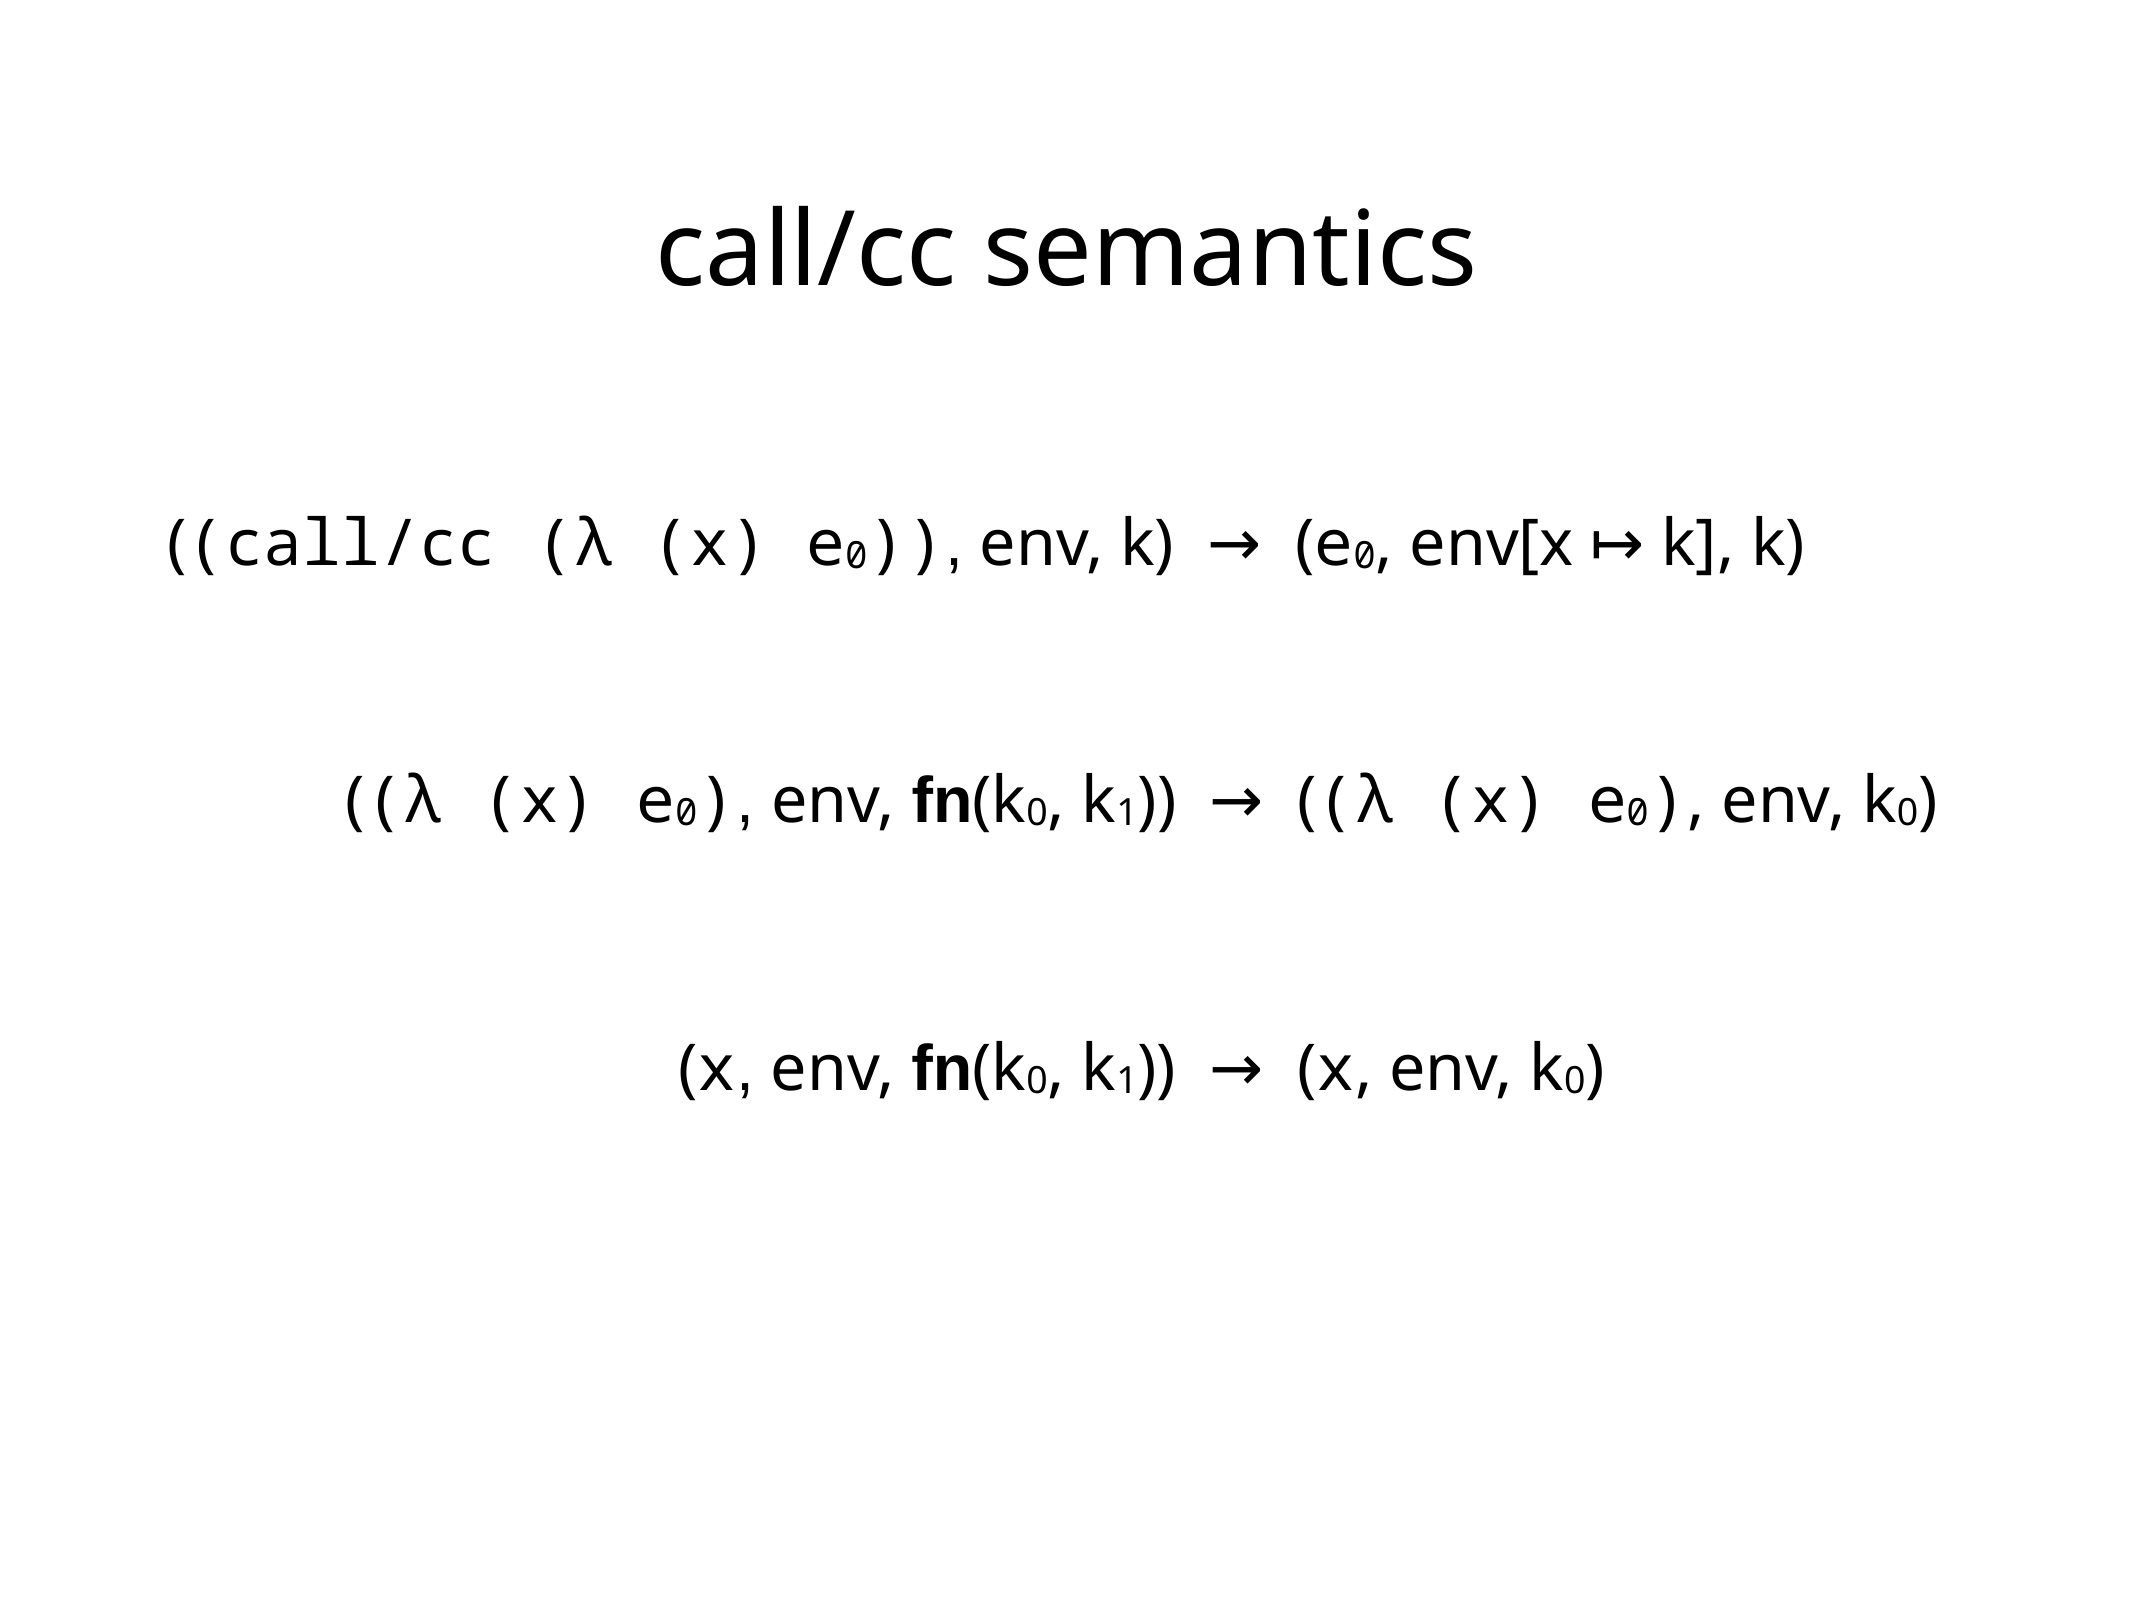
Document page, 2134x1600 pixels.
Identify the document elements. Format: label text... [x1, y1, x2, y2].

text_box (x, env, fn(k0, k1)) → (x, env, k0) [669, 1017, 1614, 1112]
text_box ((λ (x) e0), env, fn(k0, k1)) → ((λ (x) e0), env, k0) [337, 749, 1946, 844]
text_box call/cc semantics [647, 173, 1487, 315]
text_box ((call/cc (λ (x) e0)), env, k) → (e0, env[x ↦ k], k) [158, 492, 1814, 587]
